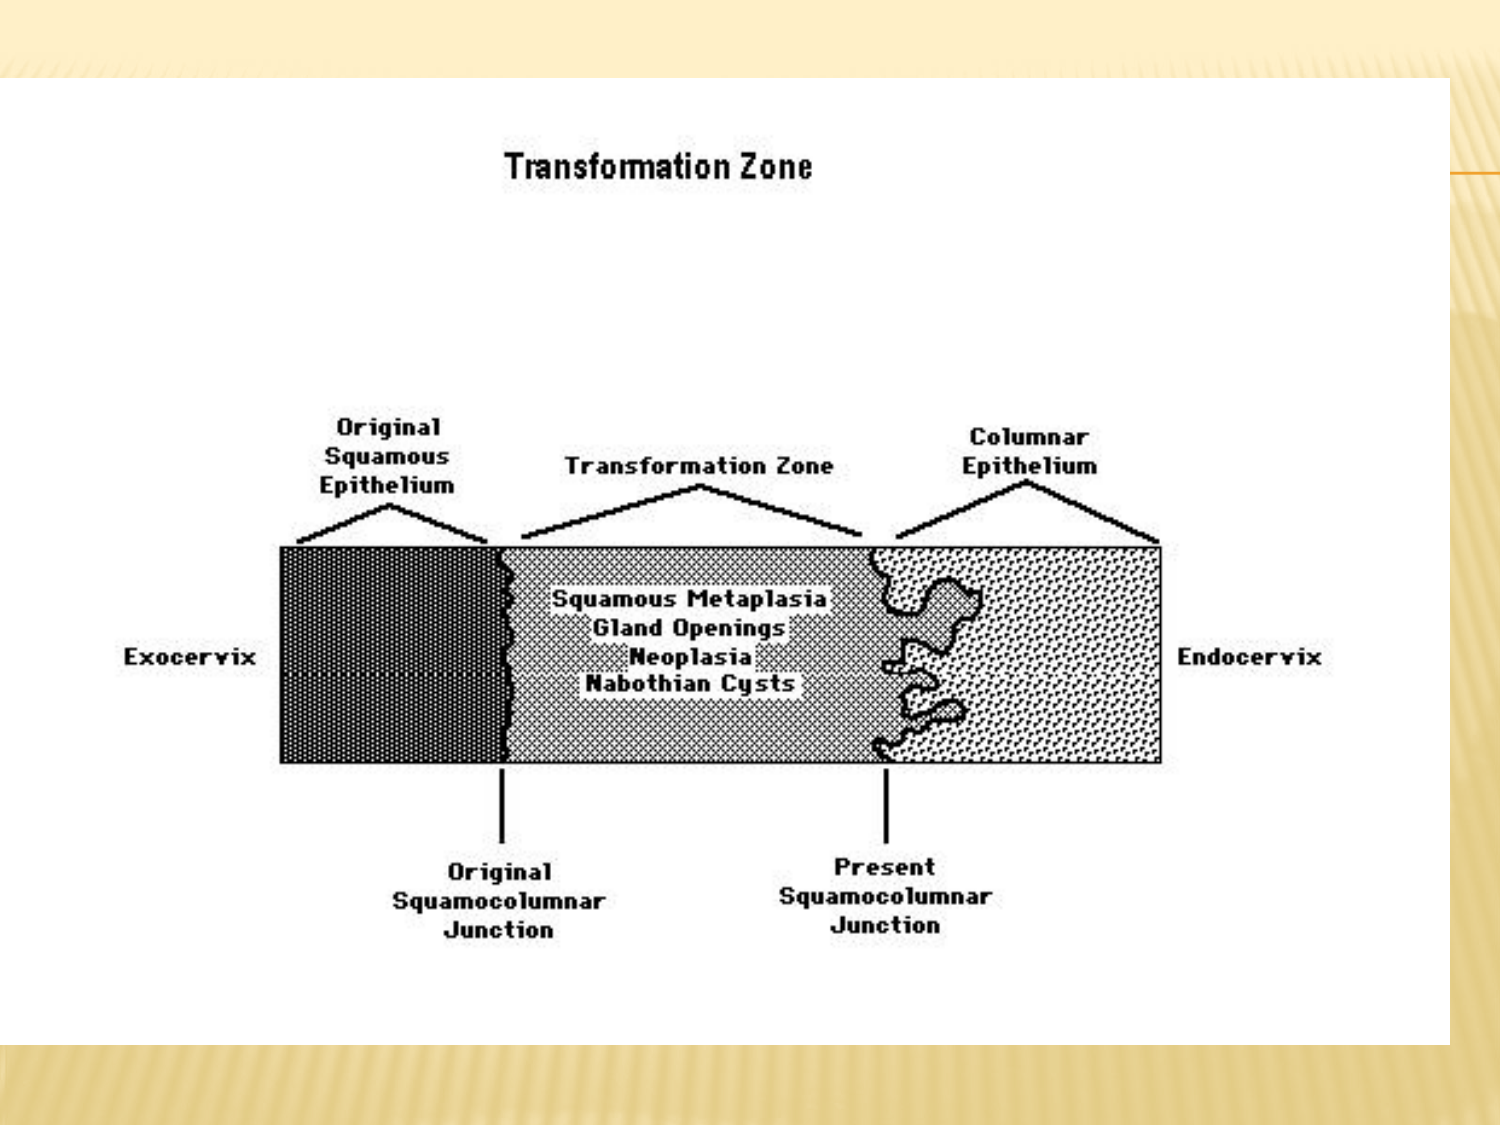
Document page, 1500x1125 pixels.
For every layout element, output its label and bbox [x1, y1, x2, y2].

list [0, 77, 1451, 1046]
